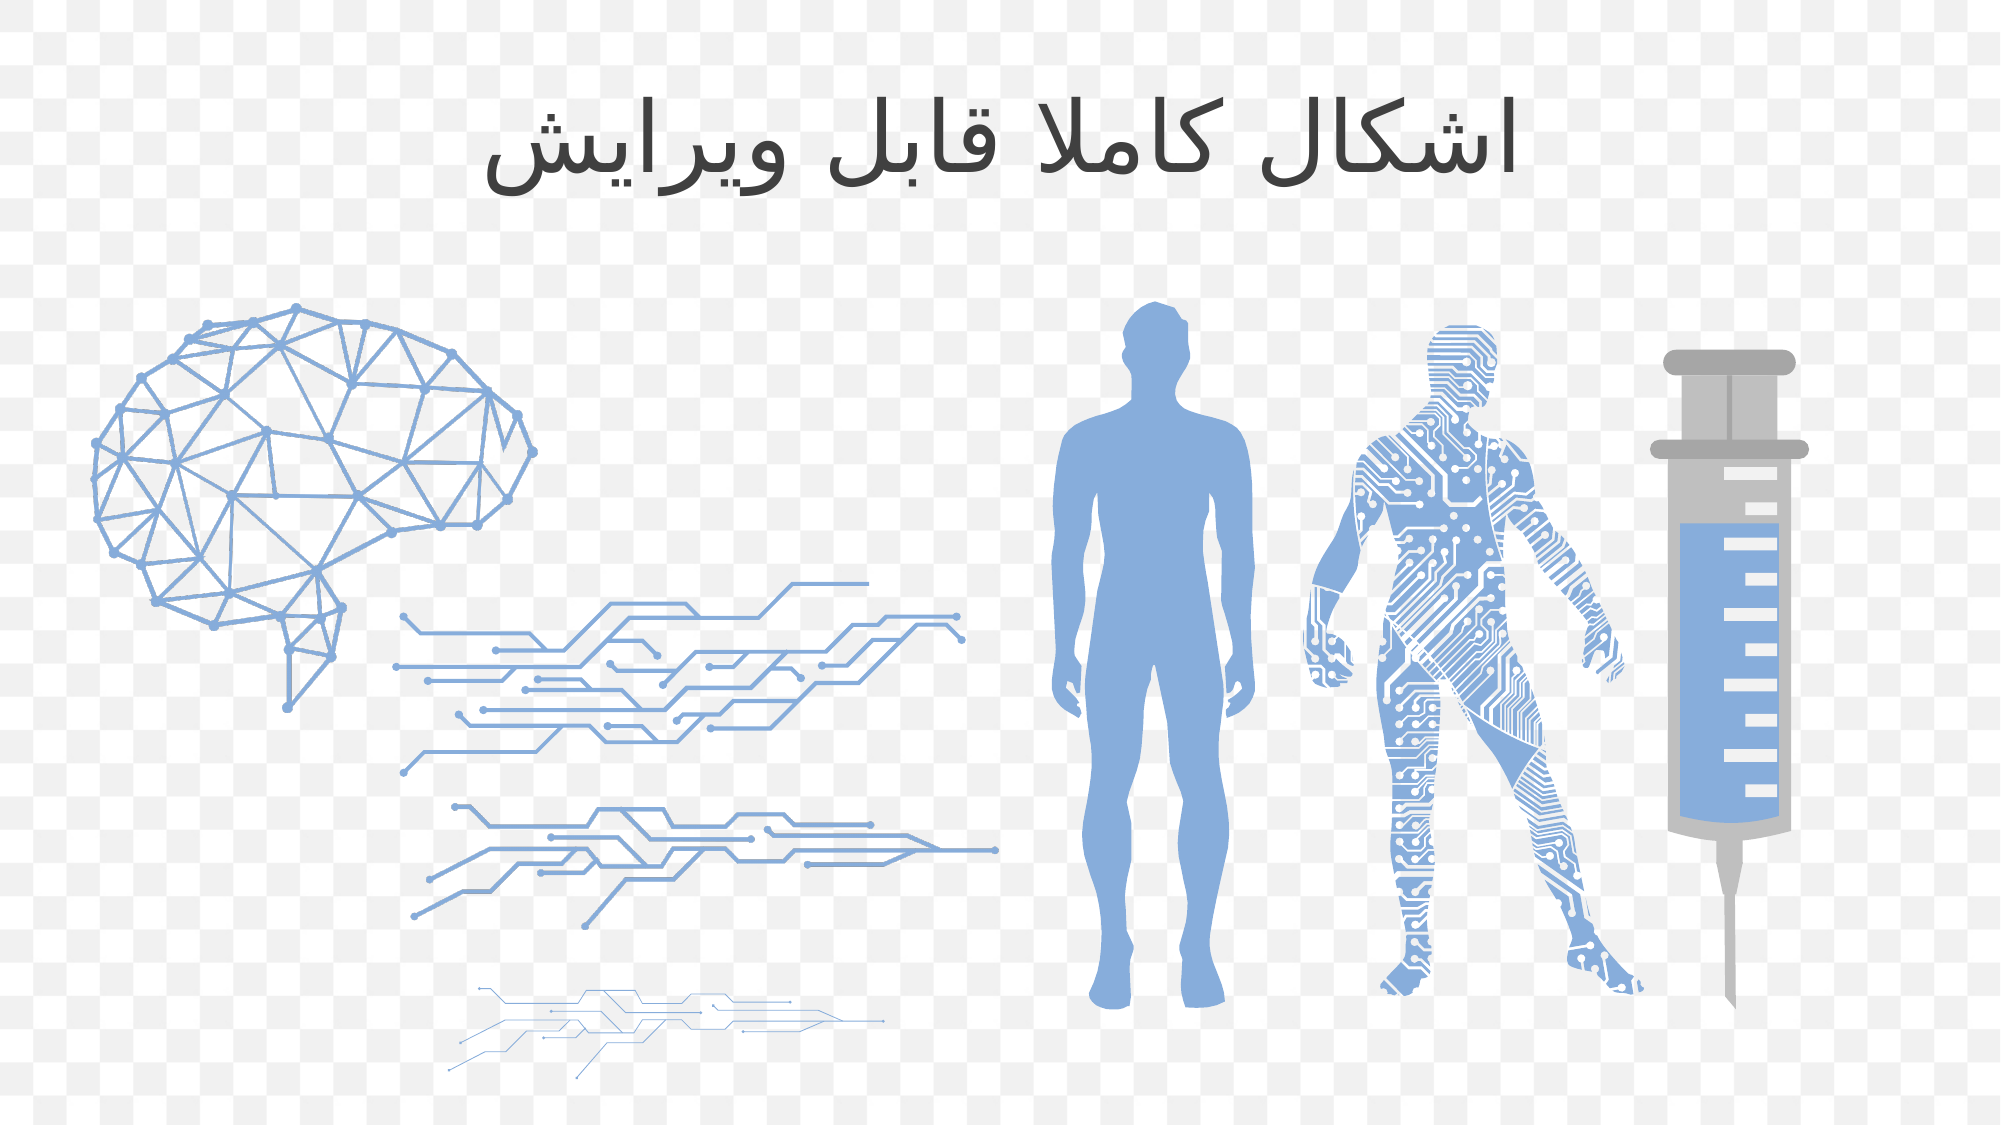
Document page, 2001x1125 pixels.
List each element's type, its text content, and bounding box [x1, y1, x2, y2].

picture [0, 0, 2001, 1125]
text_box [1051, 301, 1255, 1010]
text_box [392, 581, 966, 777]
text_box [447, 987, 885, 1079]
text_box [1302, 325, 1645, 997]
list اشکال کاملا قابل ویرایش [53, 82, 1952, 202]
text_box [1649, 349, 1810, 992]
